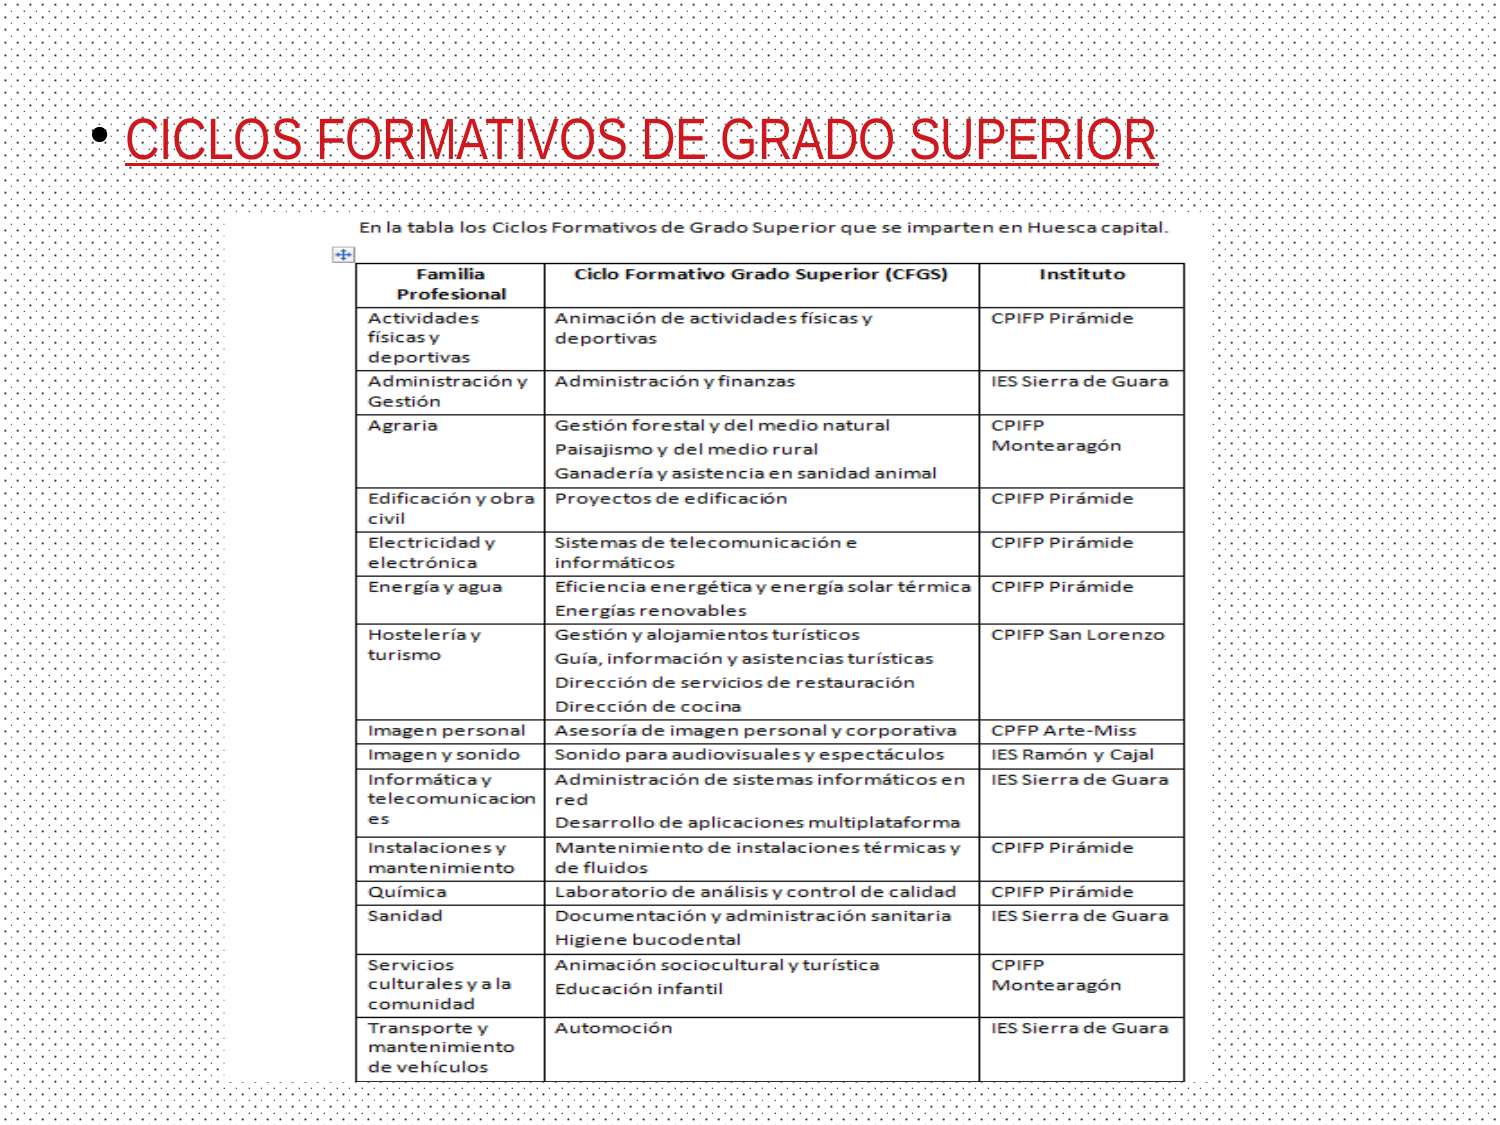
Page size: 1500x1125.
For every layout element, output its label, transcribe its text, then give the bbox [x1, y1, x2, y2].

text_box CICLOS FORMATIVOS DE GRADO SUPERIOR [74, 45, 1425, 233]
picture [0, 0, 1500, 1125]
